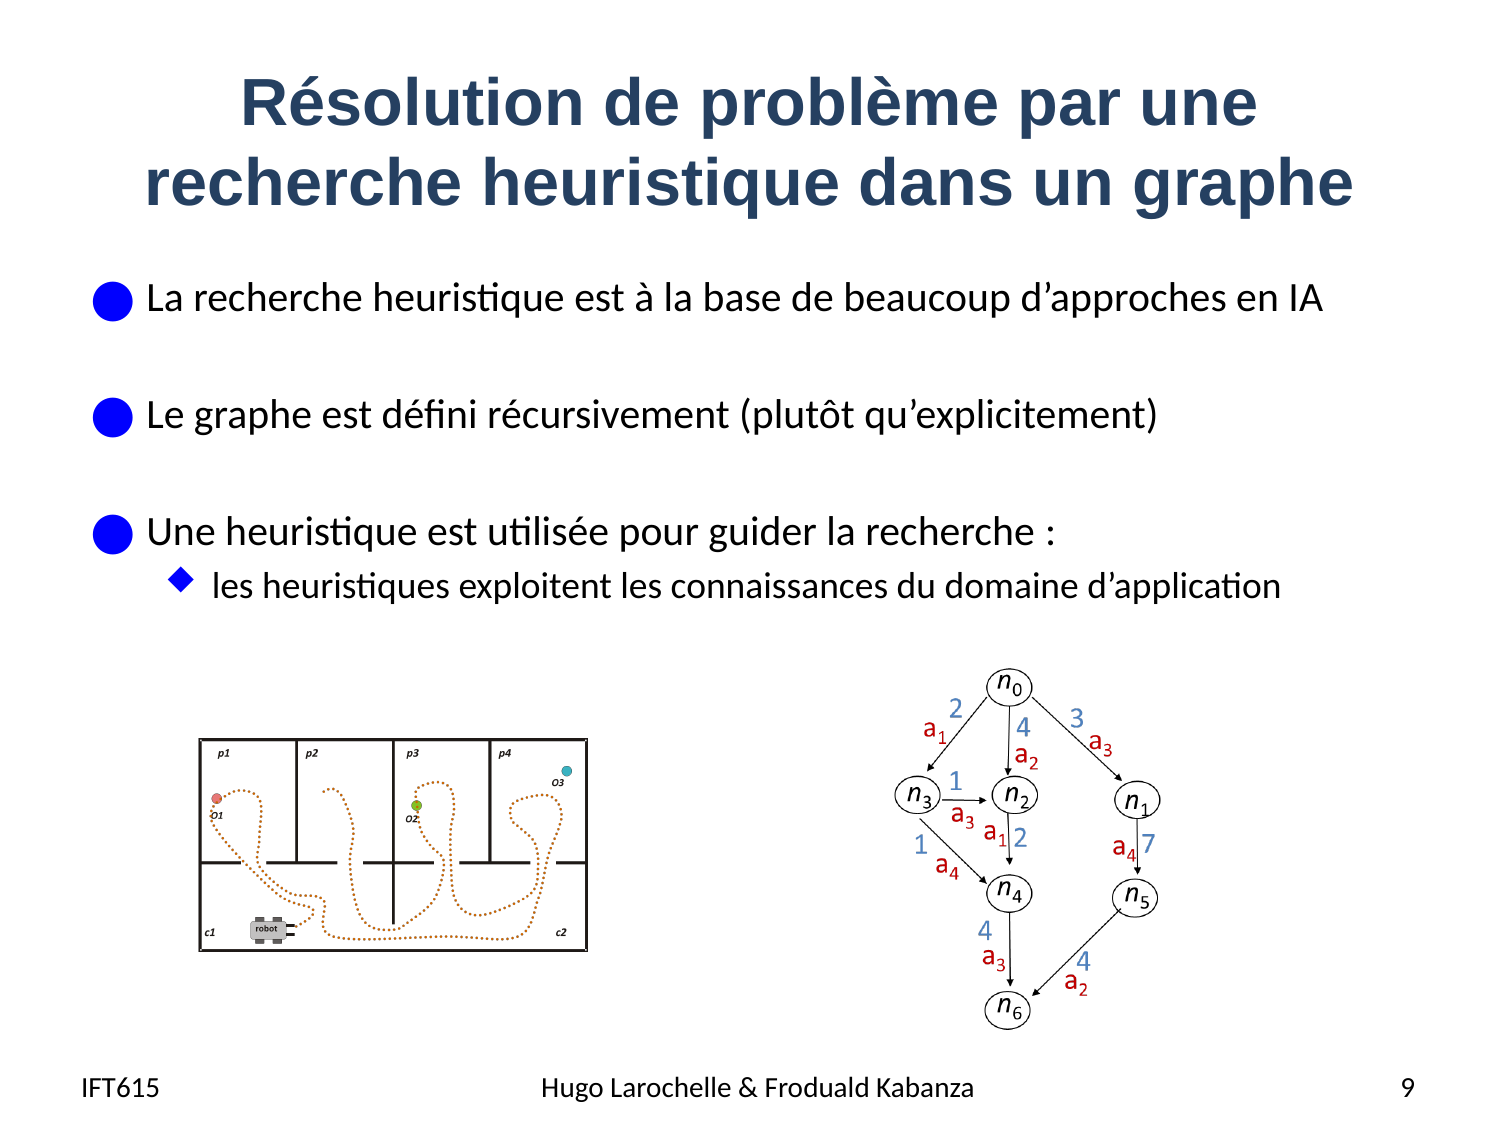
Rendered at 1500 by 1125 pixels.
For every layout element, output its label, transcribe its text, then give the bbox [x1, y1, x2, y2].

slide_number 9 [1080, 1056, 1431, 1117]
picture [197, 737, 588, 952]
picture [888, 651, 1175, 1038]
footer Hugo Larochelle & Froduald Kabanza [520, 1056, 996, 1117]
title Résolution de problème par une recherche heuristique dans un graphe [75, 45, 1425, 233]
list La recherche heuristique est à la base de beaucoup d’approches en IA Le graphe est défini récursivement (plutôt qu’explicitement) Une heuristique est utilisée pour guider la recherche : les heuristiques exploitent les connaissances du domaine d’application [75, 262, 1425, 1005]
slide_number IFT615 [66, 1056, 356, 1117]
